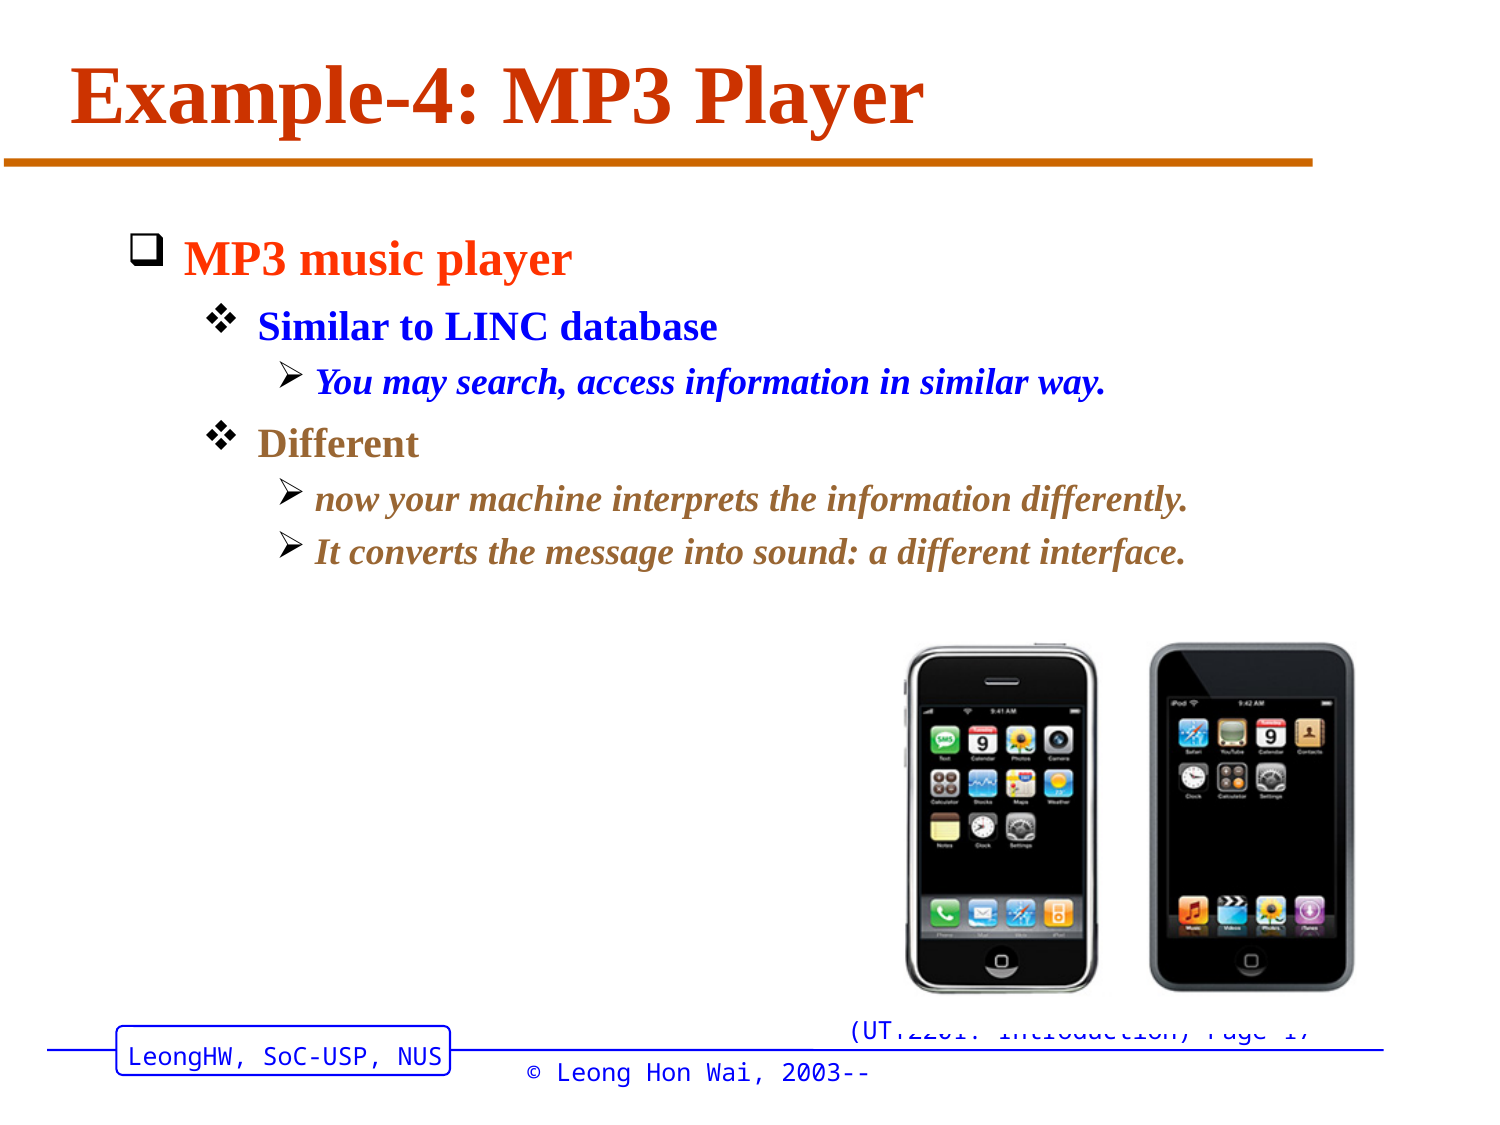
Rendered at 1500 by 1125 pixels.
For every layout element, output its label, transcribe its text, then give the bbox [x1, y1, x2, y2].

picture [892, 609, 1377, 1034]
list MP3 music player Similar to LINC database You may search, access information in similar way. Different now your machine interprets the information differently. It converts the message into sound: a different interface. [111, 211, 1376, 963]
title Example-4: MP3 Player [54, 30, 1401, 163]
